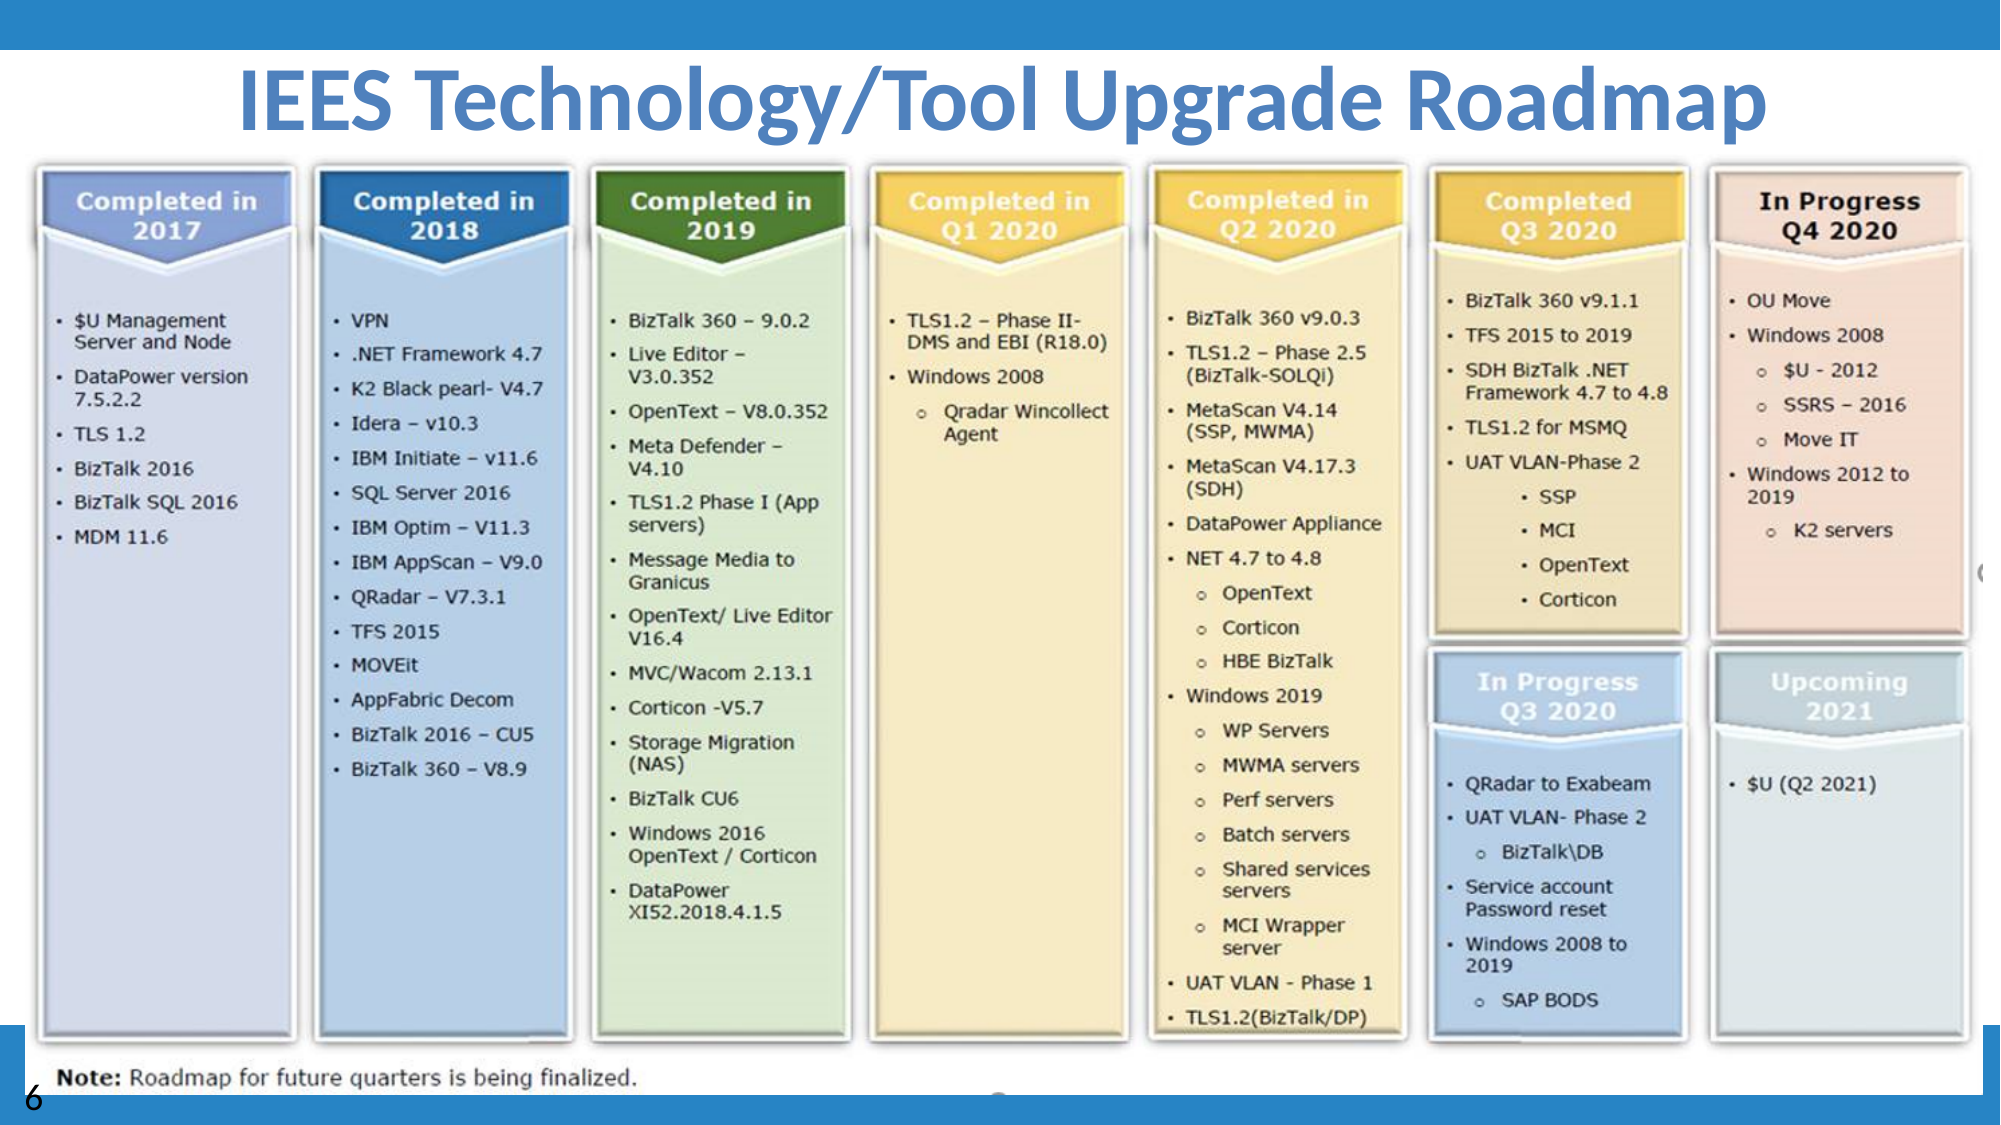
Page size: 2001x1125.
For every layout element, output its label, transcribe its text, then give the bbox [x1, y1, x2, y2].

slide_number 6 [9, 1065, 477, 1125]
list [25, 149, 1983, 1096]
title IEES Technology/Tool Upgrade Roadmap [104, 0, 1905, 147]
